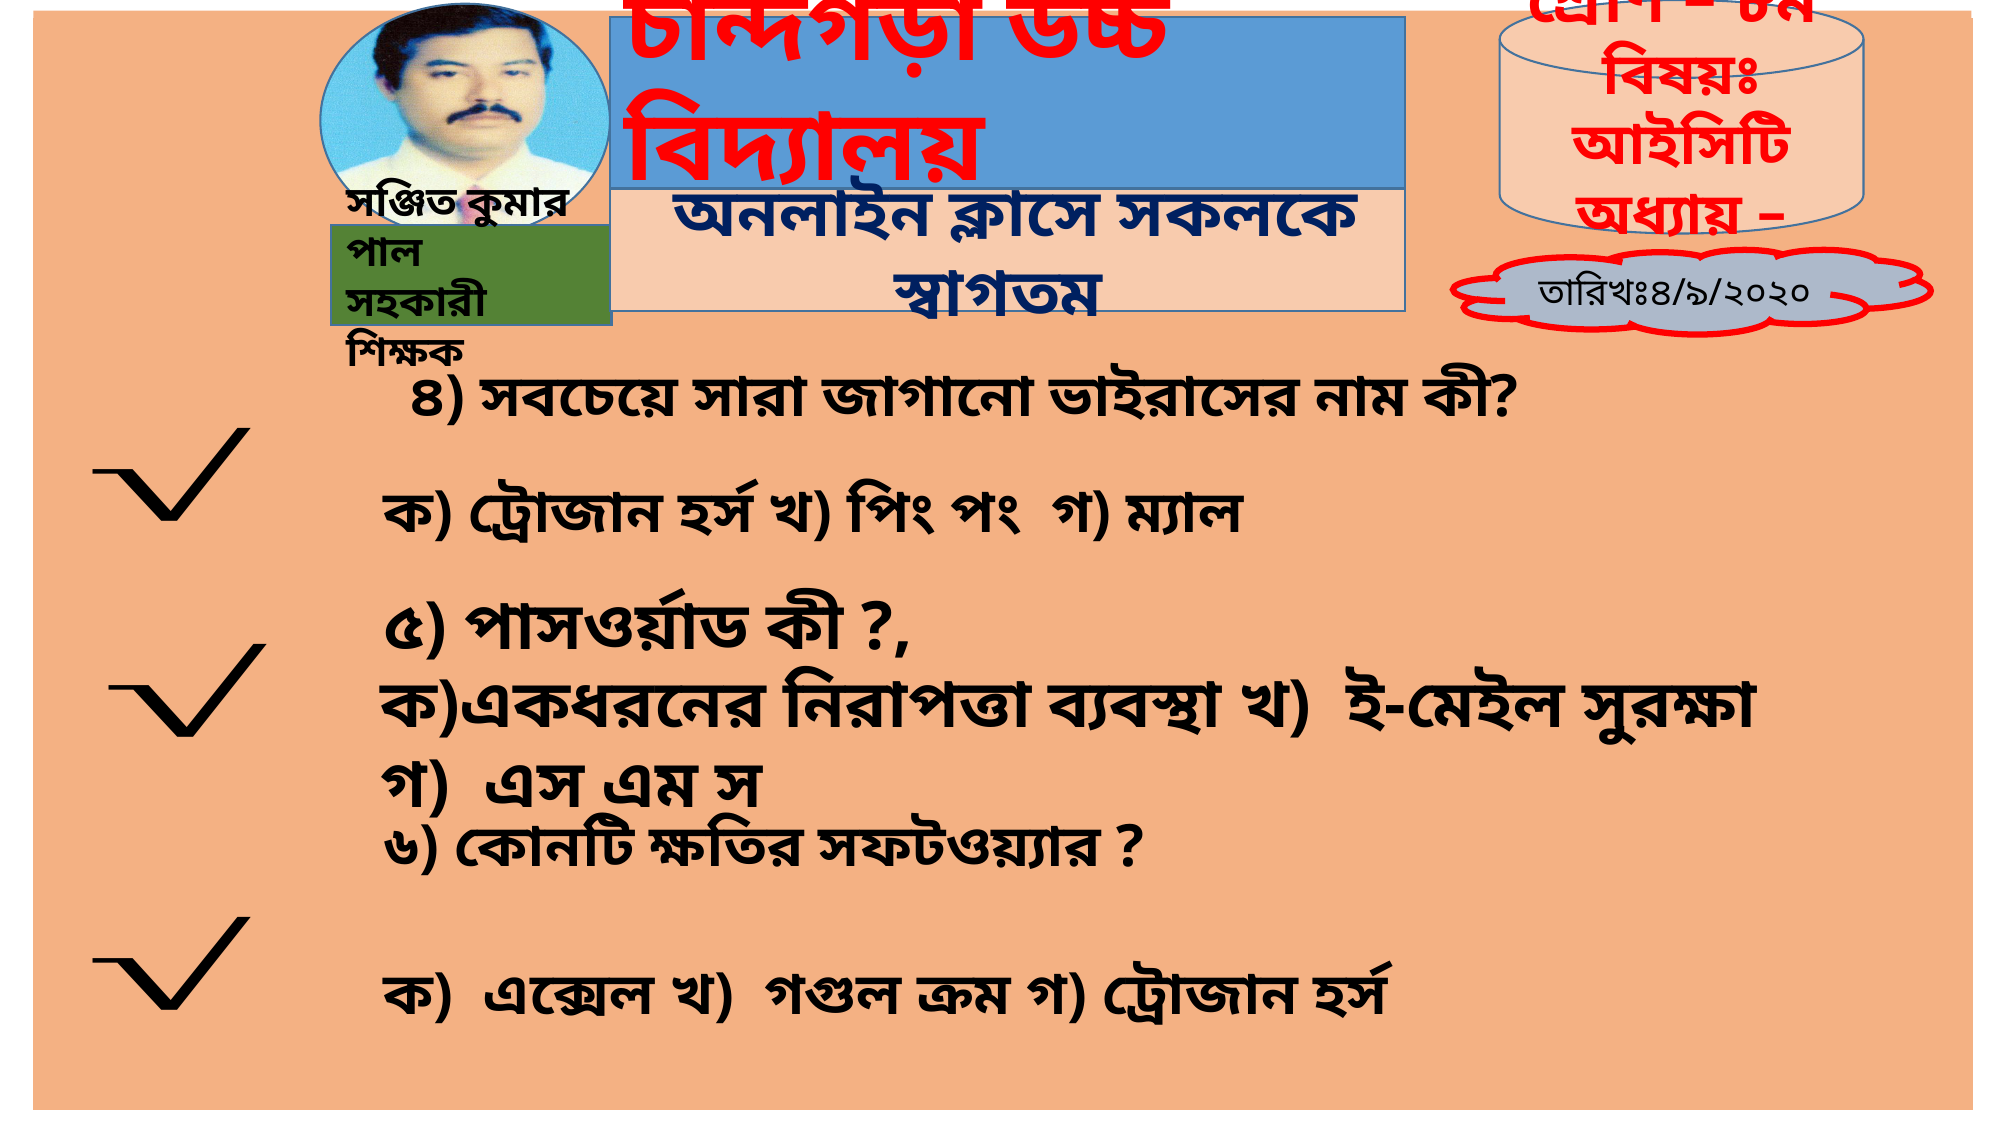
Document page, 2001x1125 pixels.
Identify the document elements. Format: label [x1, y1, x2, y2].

text_box [320, 0, 1931, 335]
picture [33, 8, 1973, 1110]
